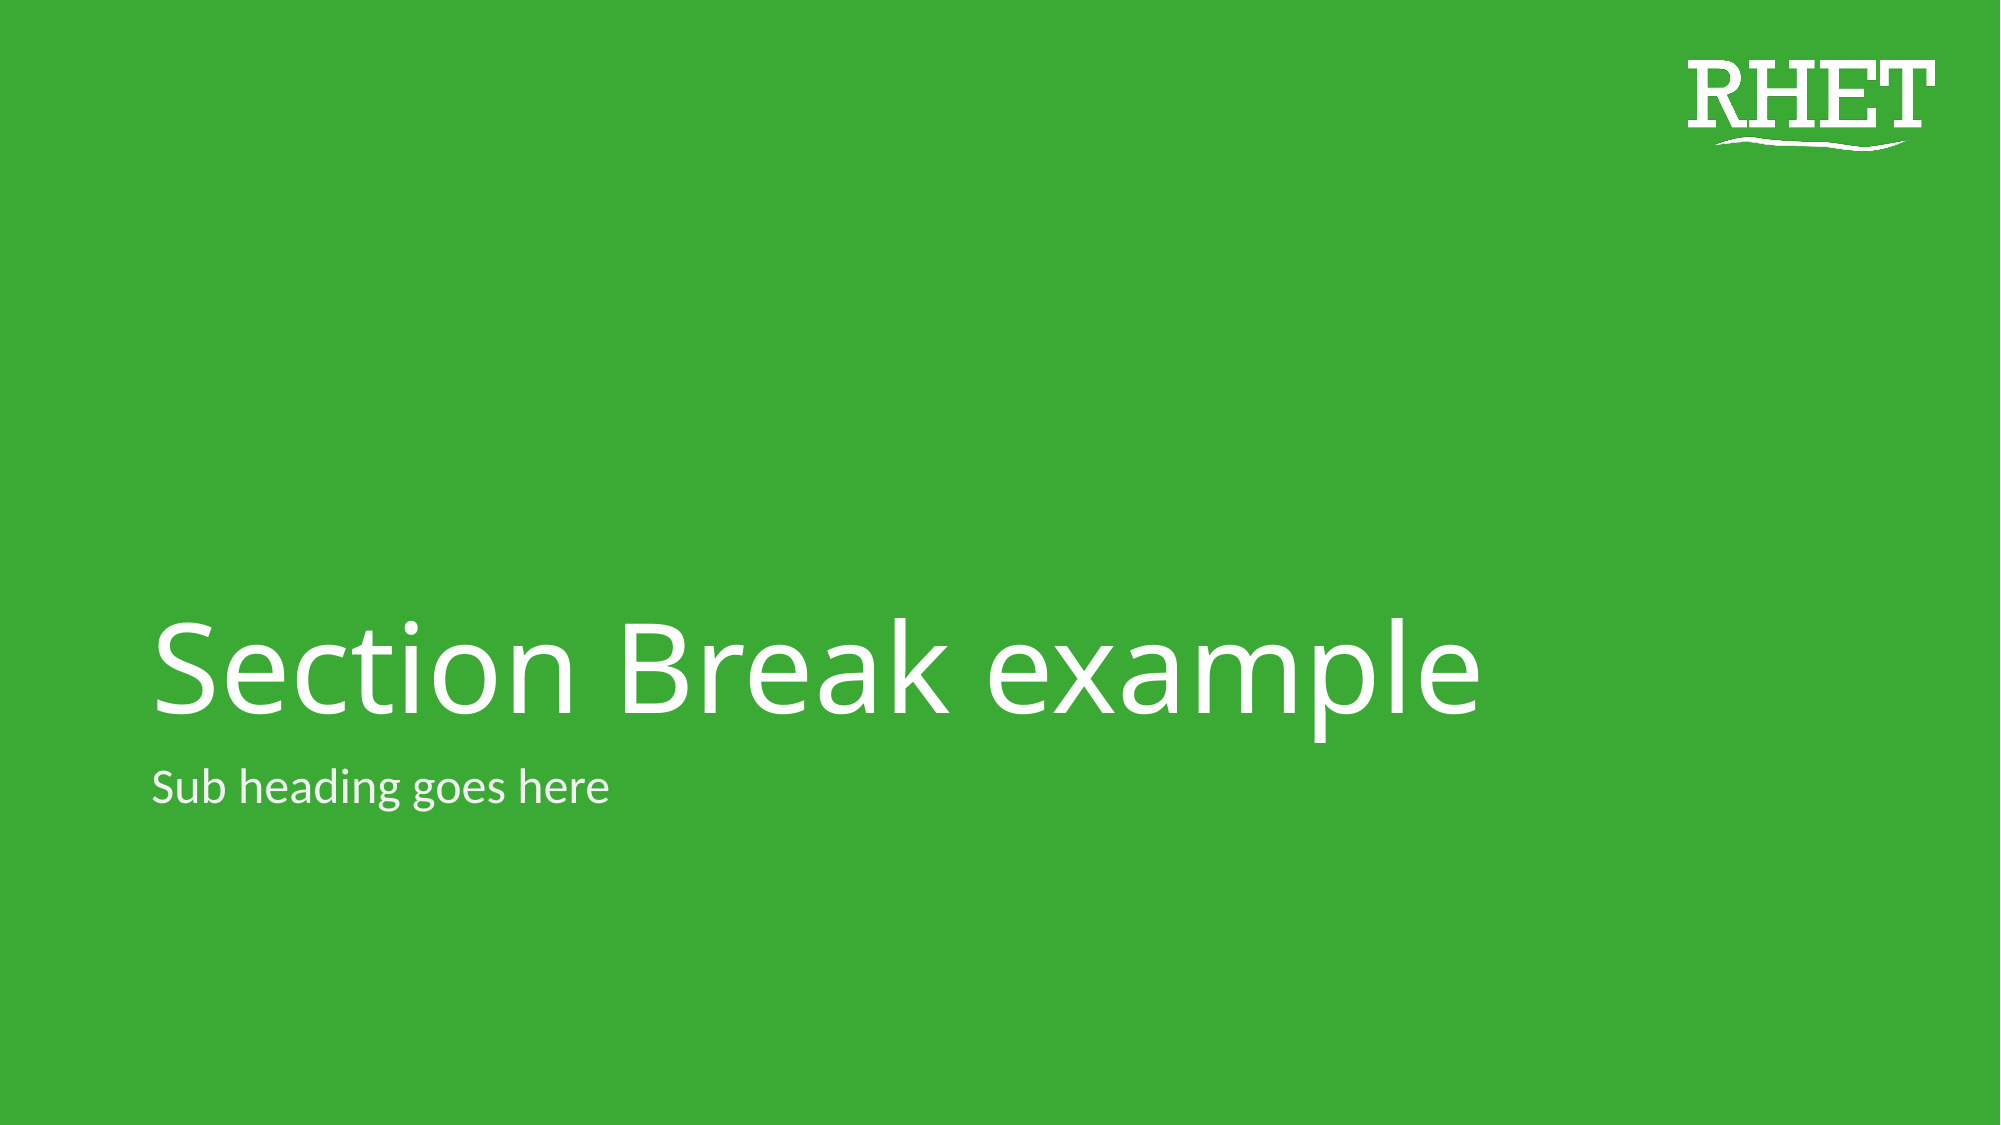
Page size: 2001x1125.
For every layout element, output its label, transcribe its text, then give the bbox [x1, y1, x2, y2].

list Sub heading goes here [136, 752, 1862, 999]
title Section Break example [136, 280, 1862, 749]
picture [1688, 60, 1935, 151]
